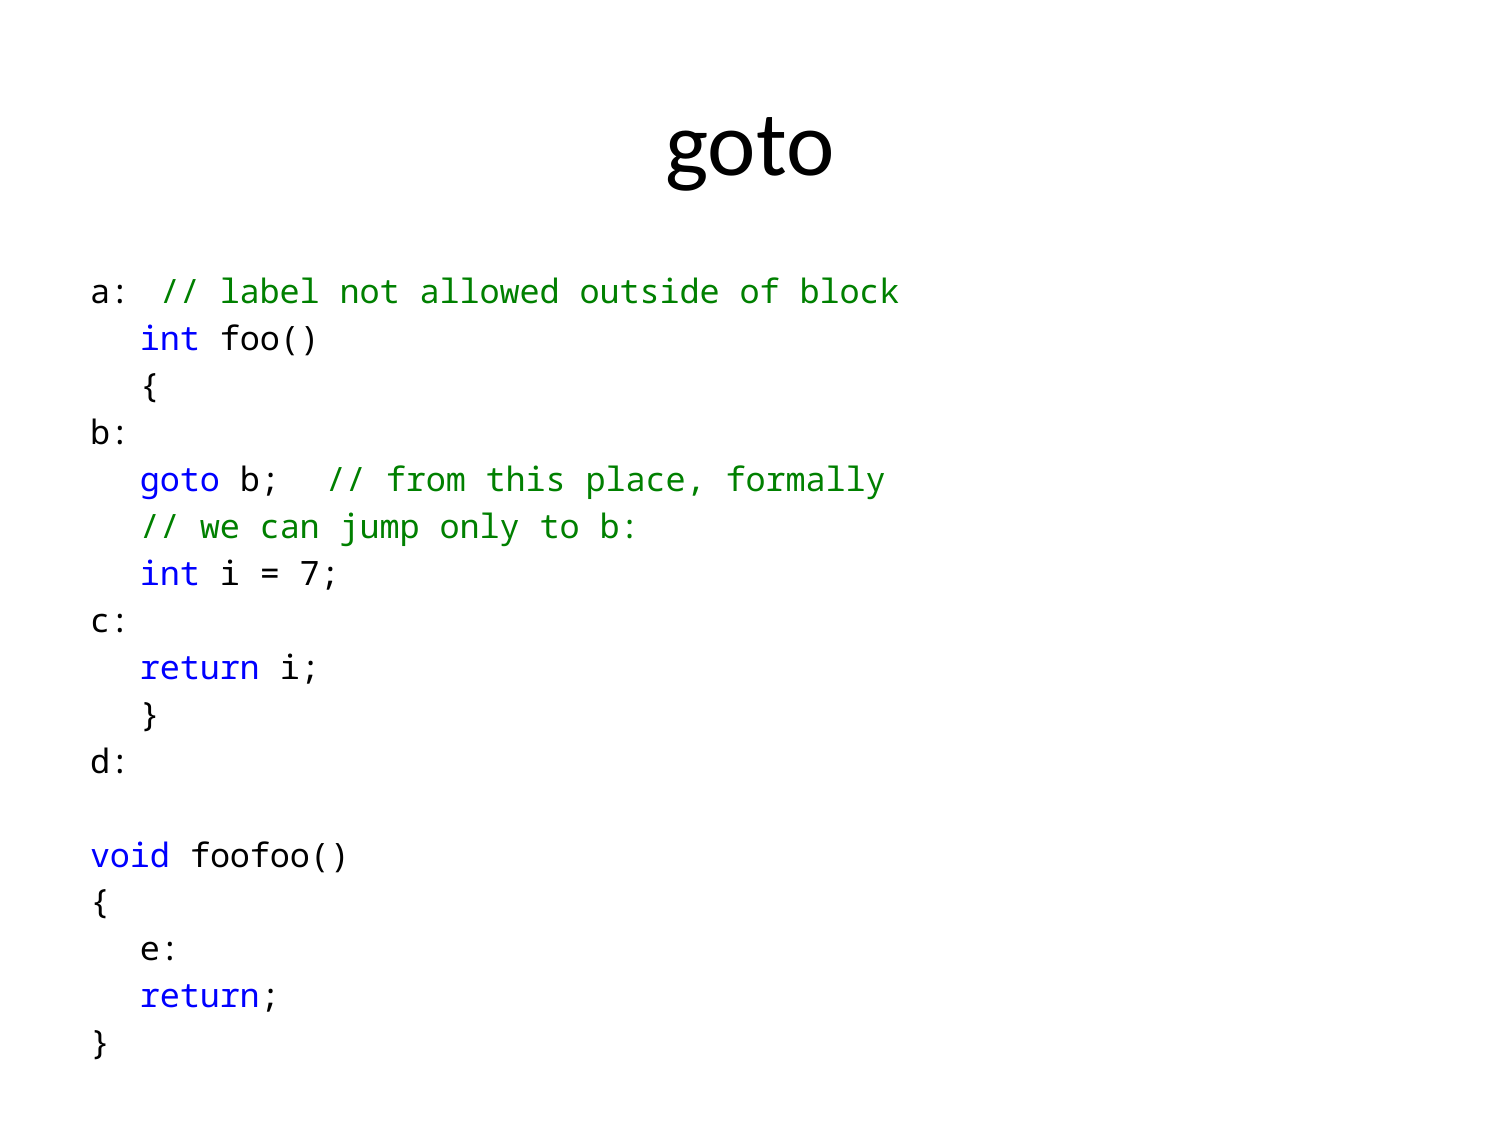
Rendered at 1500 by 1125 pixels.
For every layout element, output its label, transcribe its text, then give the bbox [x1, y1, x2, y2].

list a: // label not allowed outside of block int foo() { b: goto b; // from this place, formally // we can jump only to b: int i = 7; c: return i; } d: void foofoo() { e: return; } [75, 262, 1424, 1071]
text_box goto [74, 45, 1425, 233]
